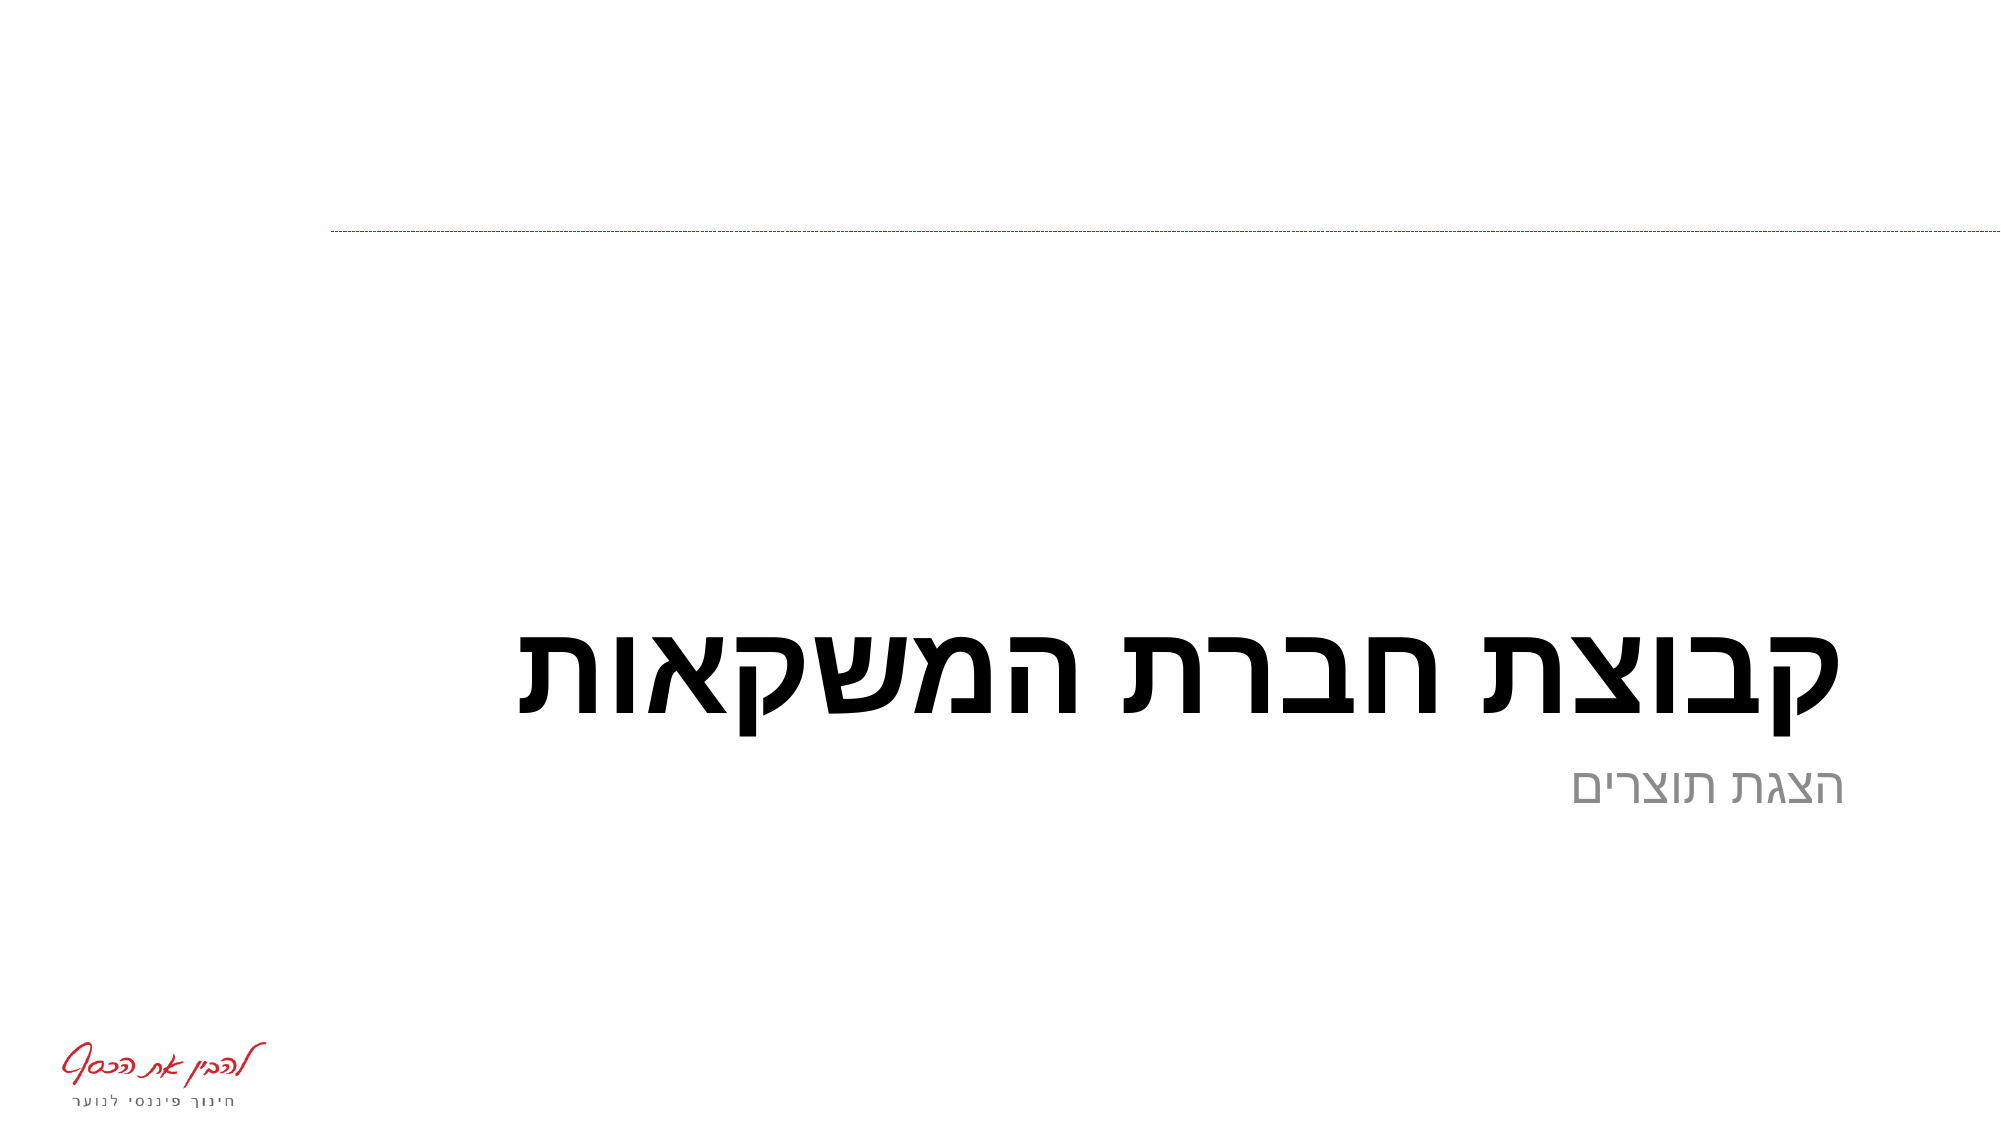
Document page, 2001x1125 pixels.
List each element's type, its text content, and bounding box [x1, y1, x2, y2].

picture [62, 1042, 268, 1108]
title קבוצת חברת המשקאות [136, 280, 1862, 749]
list הצגת תוצרים [136, 752, 1862, 999]
